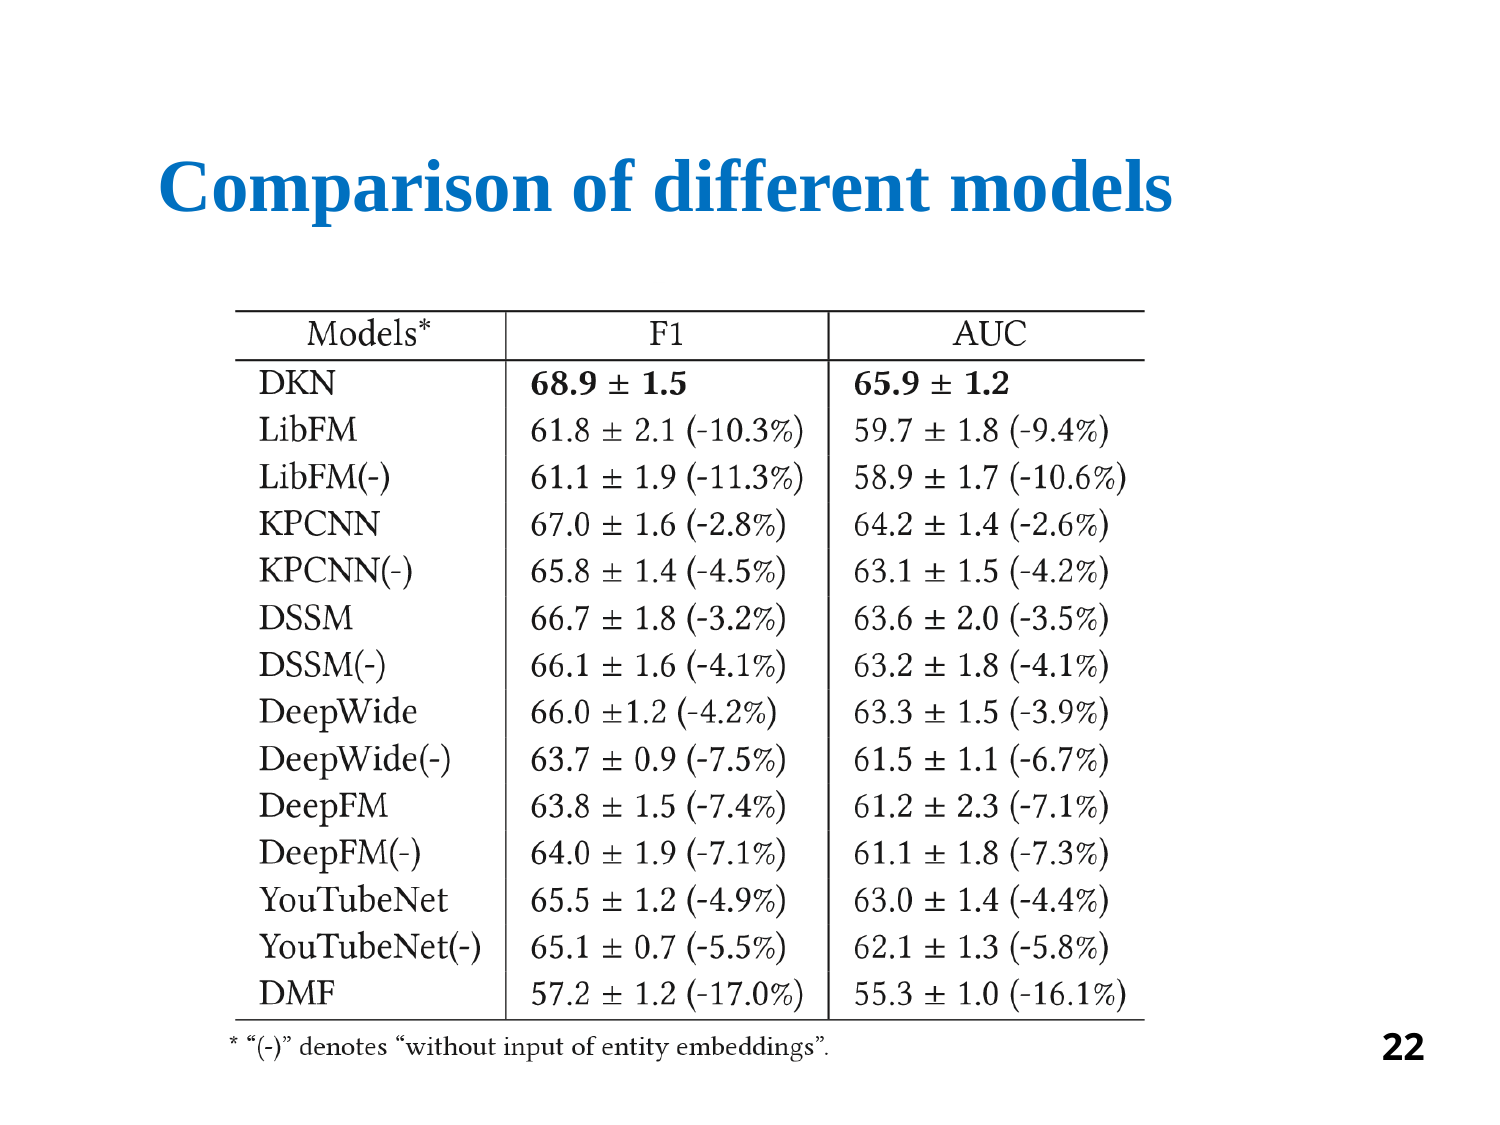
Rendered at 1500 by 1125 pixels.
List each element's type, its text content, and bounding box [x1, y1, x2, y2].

slide_number 22 [1338, 955, 1469, 1082]
title Comparison of different models [142, 113, 1271, 250]
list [193, 282, 1145, 1062]
